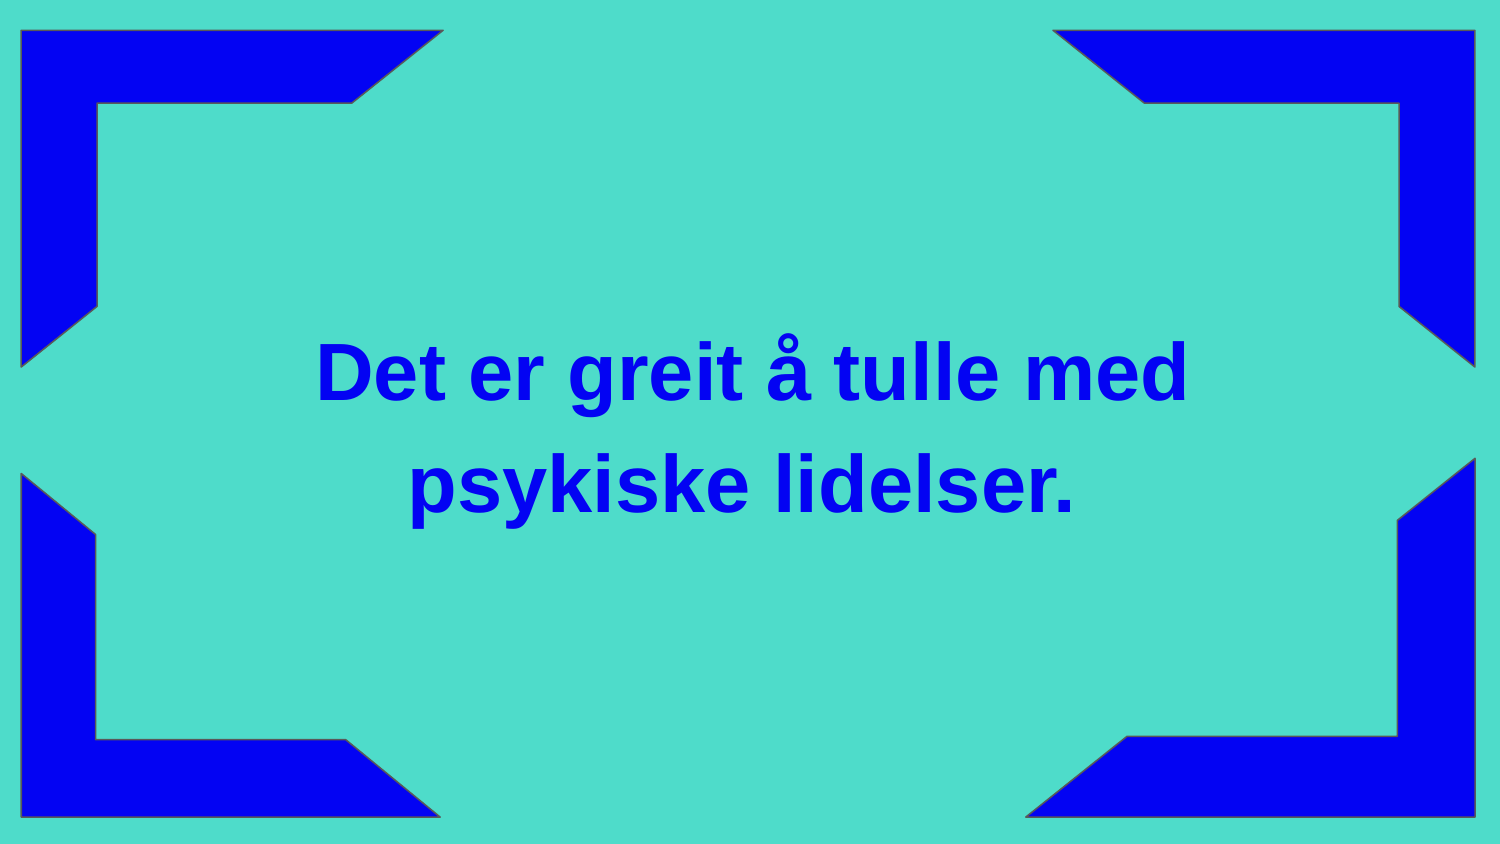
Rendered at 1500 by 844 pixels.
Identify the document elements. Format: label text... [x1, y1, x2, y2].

text_box [1053, 30, 1475, 368]
text_box [21, 473, 441, 818]
text_box [1025, 458, 1476, 818]
text_box [21, 30, 444, 368]
title Det er greit å tulle med psykiske lidelser. [119, 289, 1388, 627]
